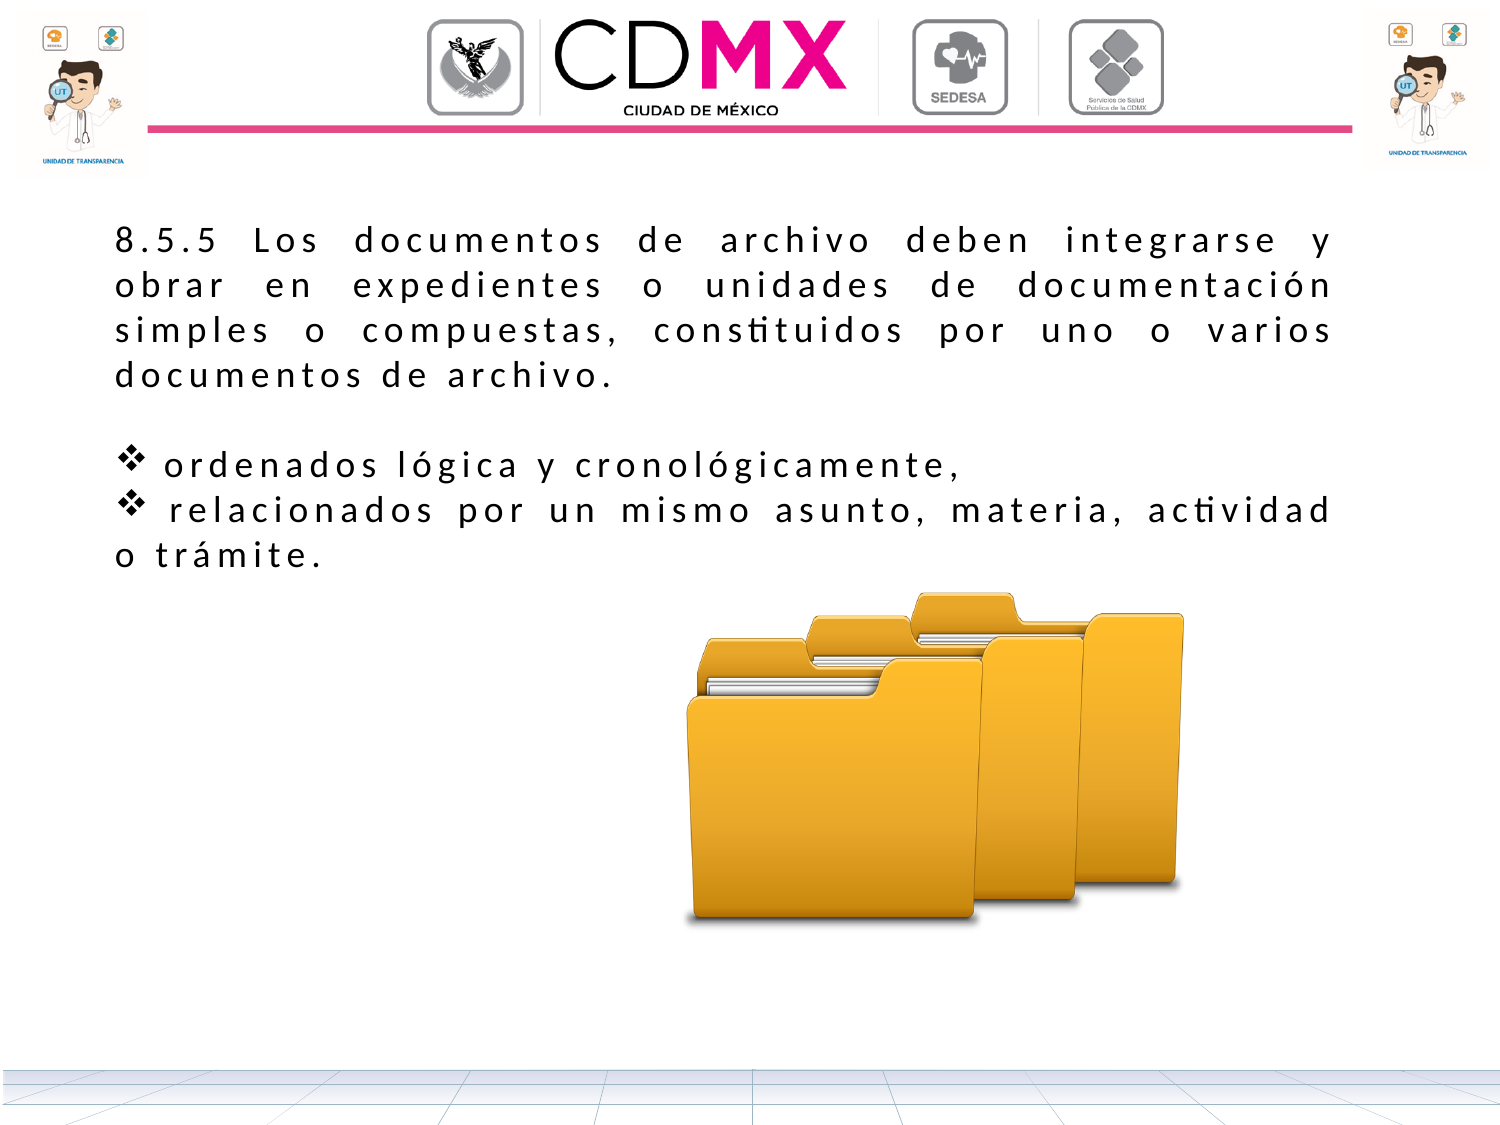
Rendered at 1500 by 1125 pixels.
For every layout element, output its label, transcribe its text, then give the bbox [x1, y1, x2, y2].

picture [678, 550, 1187, 975]
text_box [17, 6, 1490, 179]
picture [0, 1069, 1500, 1125]
text_box 8.5.5 Los documentos de archivo deben integrarse y obrar en expedientes o unidades de documentación simples o compuestas, constituidos por uno o varios documentos de archivo. ordenados lógica y cronológicamente, relacionados por un mismo asunto, materia, actividad o trámite. [100, 208, 1353, 583]
